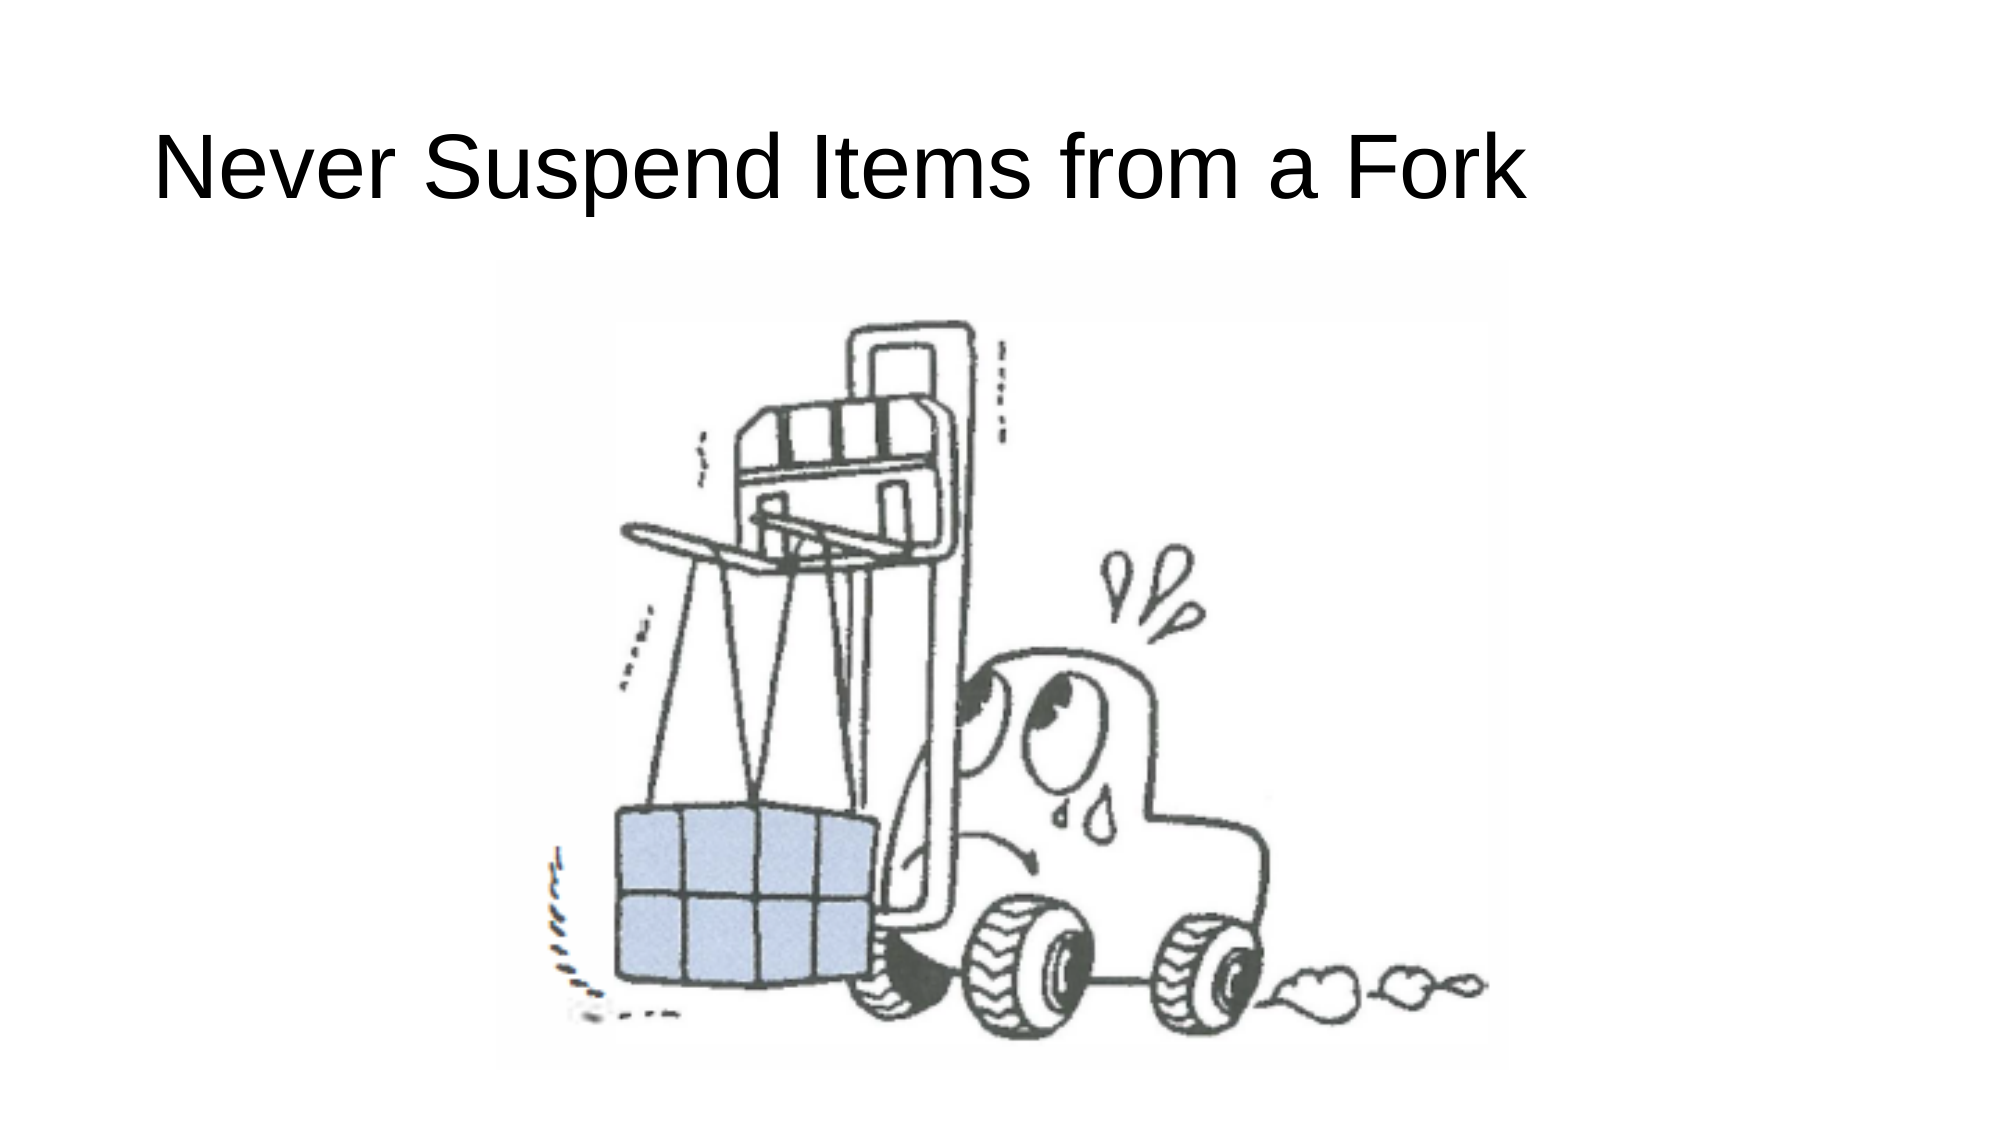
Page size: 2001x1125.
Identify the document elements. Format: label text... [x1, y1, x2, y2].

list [496, 260, 1509, 1070]
title Never Suspend Items from a Fork [137, 59, 1863, 278]
